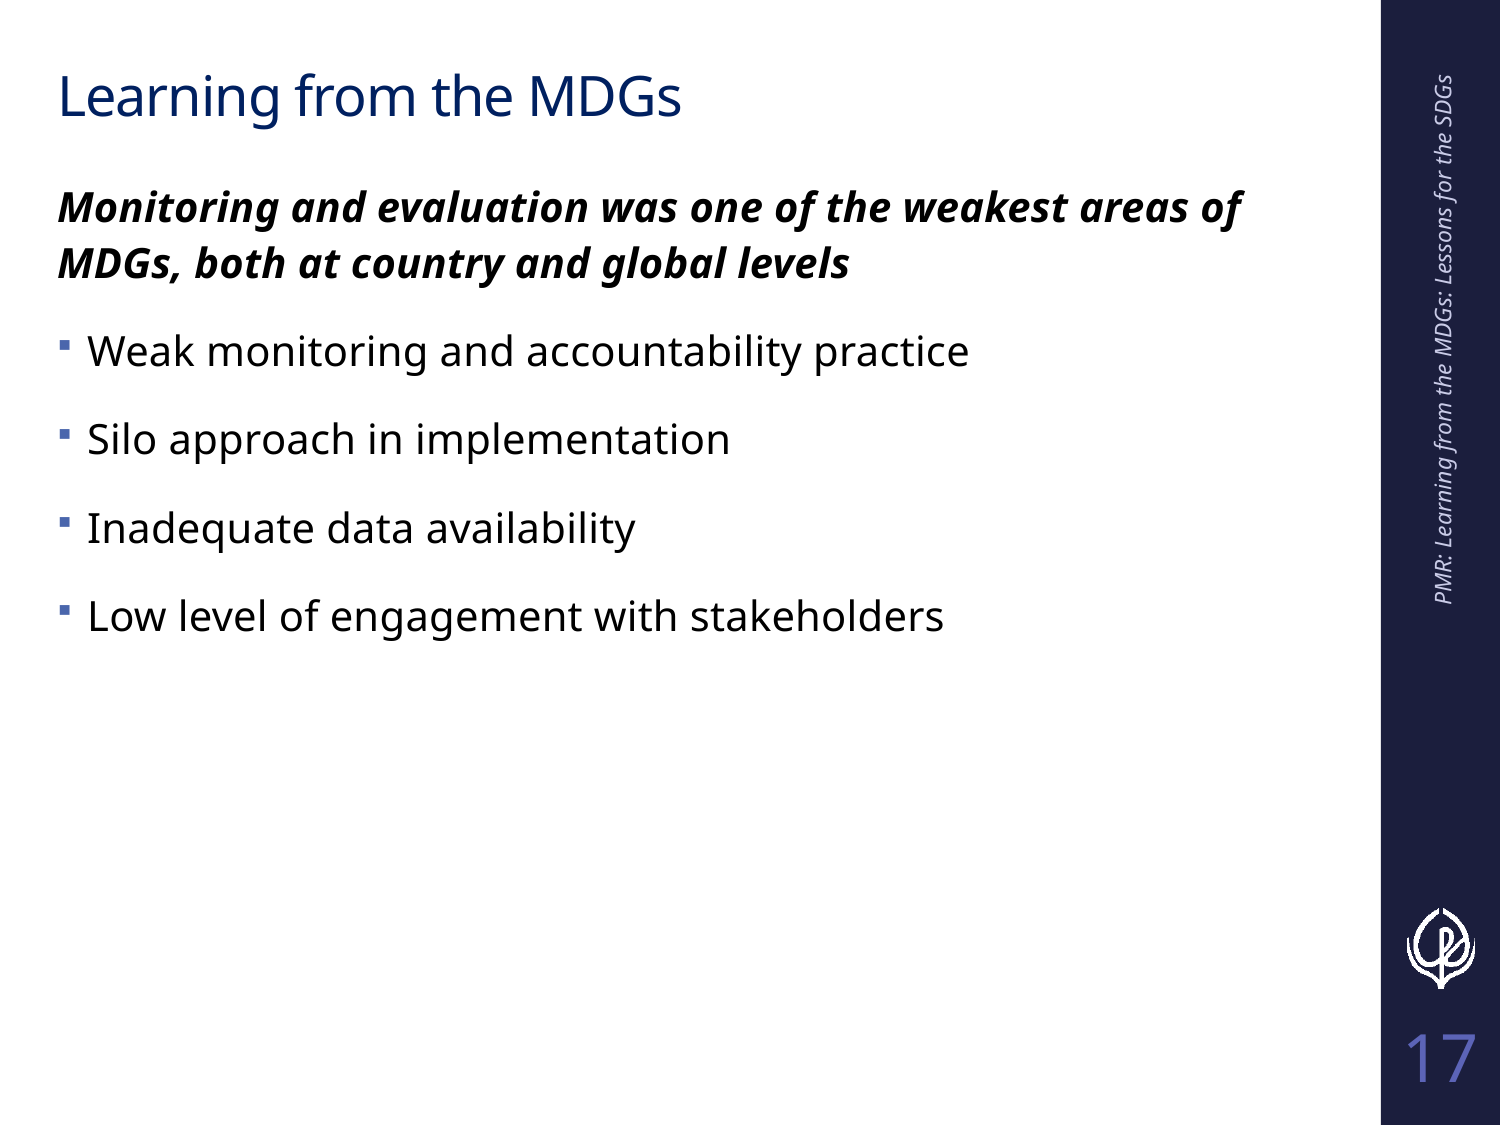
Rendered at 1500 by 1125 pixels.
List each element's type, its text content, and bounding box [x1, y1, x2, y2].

list Monitoring and evaluation was one of the weakest areas of MDGs, both at country and global levels Weak monitoring and accountability practice Silo approach in implementation Inadequate data availability Low level of engagement with stakeholders [42, 168, 1348, 1014]
footer PMR: Learning from the MDGs: Lessons for the SDGs [1413, 60, 1475, 805]
picture [1407, 908, 1475, 989]
title Learning from the MDGs [42, 60, 1348, 136]
slide_number 17 [1384, 1012, 1498, 1110]
